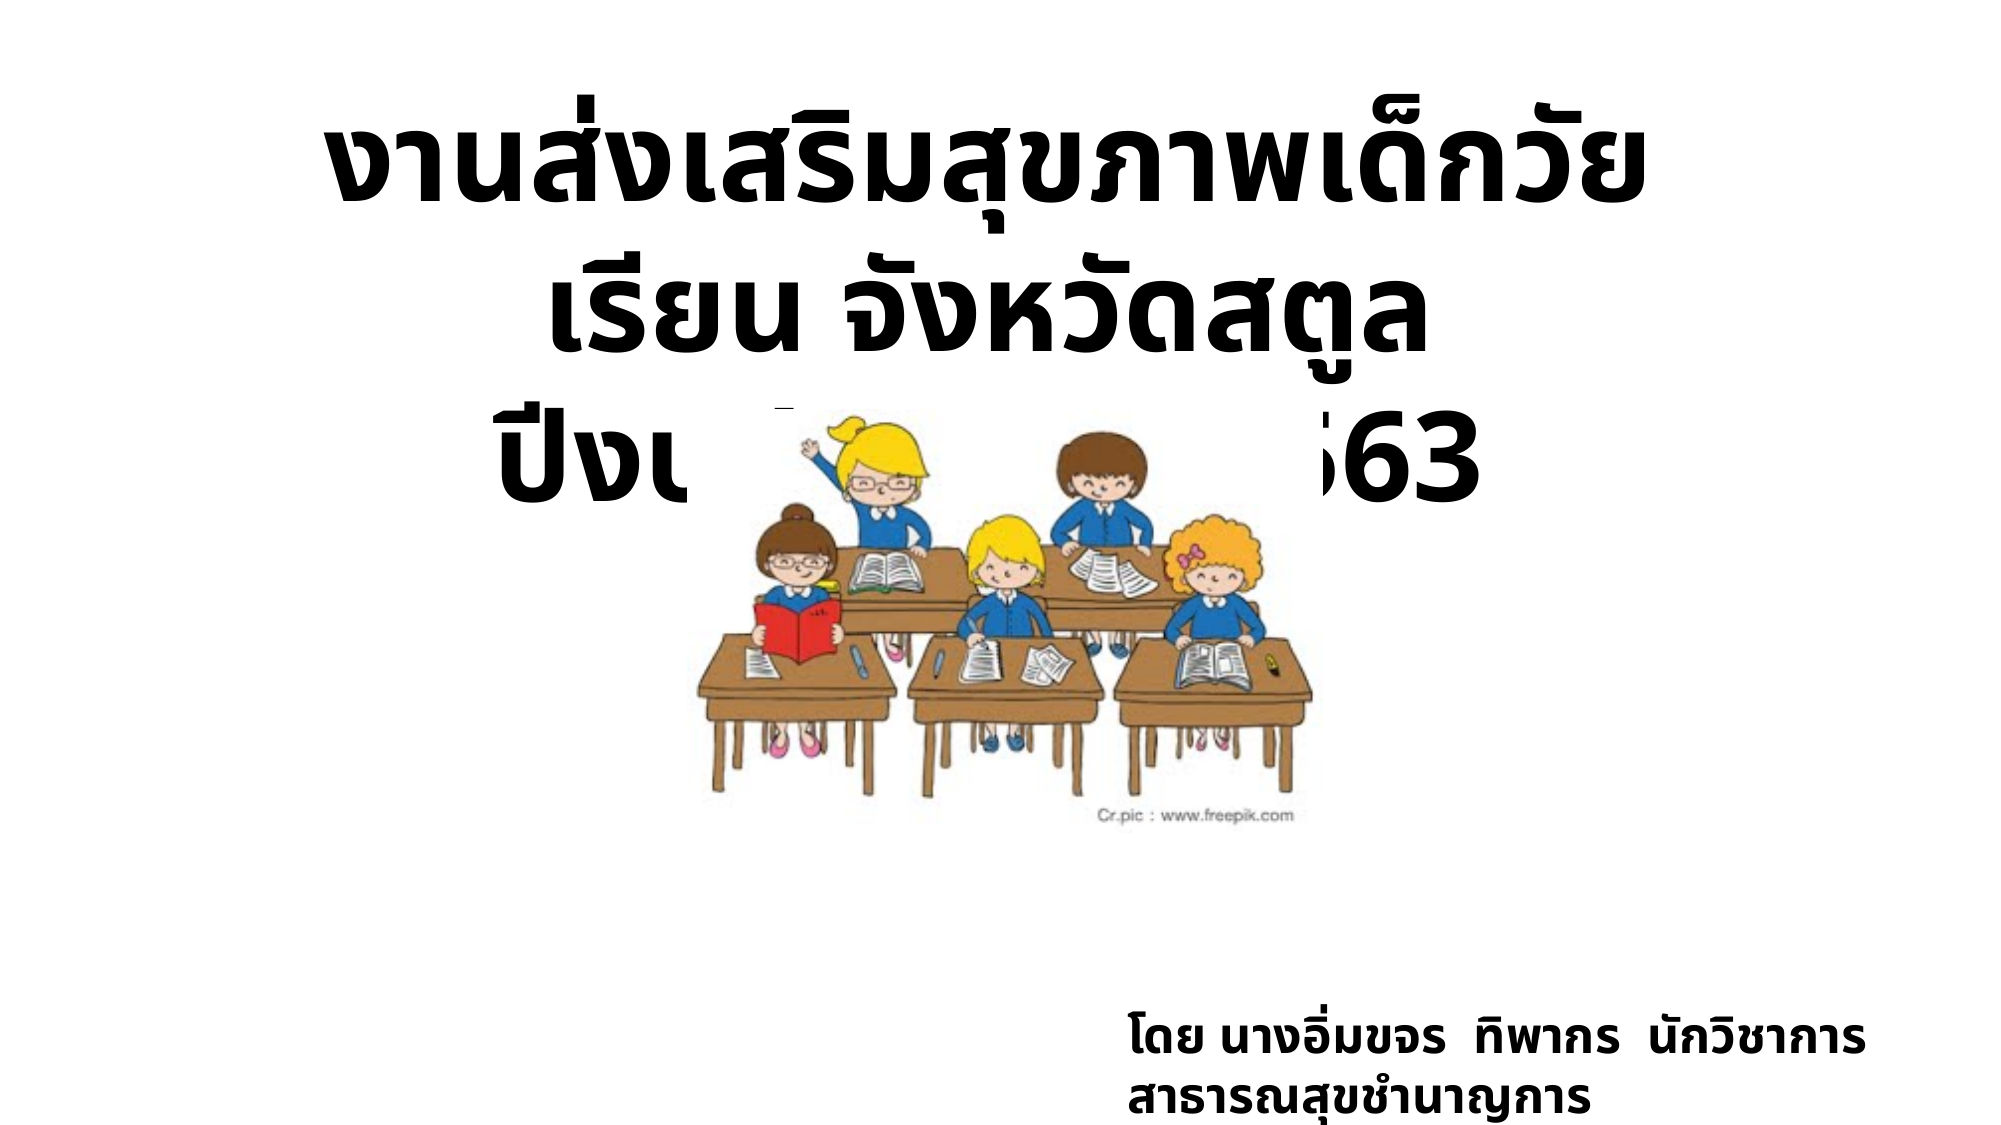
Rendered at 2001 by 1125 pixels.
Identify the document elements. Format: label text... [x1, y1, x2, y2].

text_box งานส่งเสริมสุขภาพเด็กวัยเรียน จังหวัดสตูล ปีงบประมาณ 2563 [194, 69, 1784, 535]
picture [687, 409, 1323, 833]
text_box โดย นางอิ่มขจร ทิพากร นักวิชาการสาธารณสุขชำนาญการ [1112, 995, 1980, 1125]
